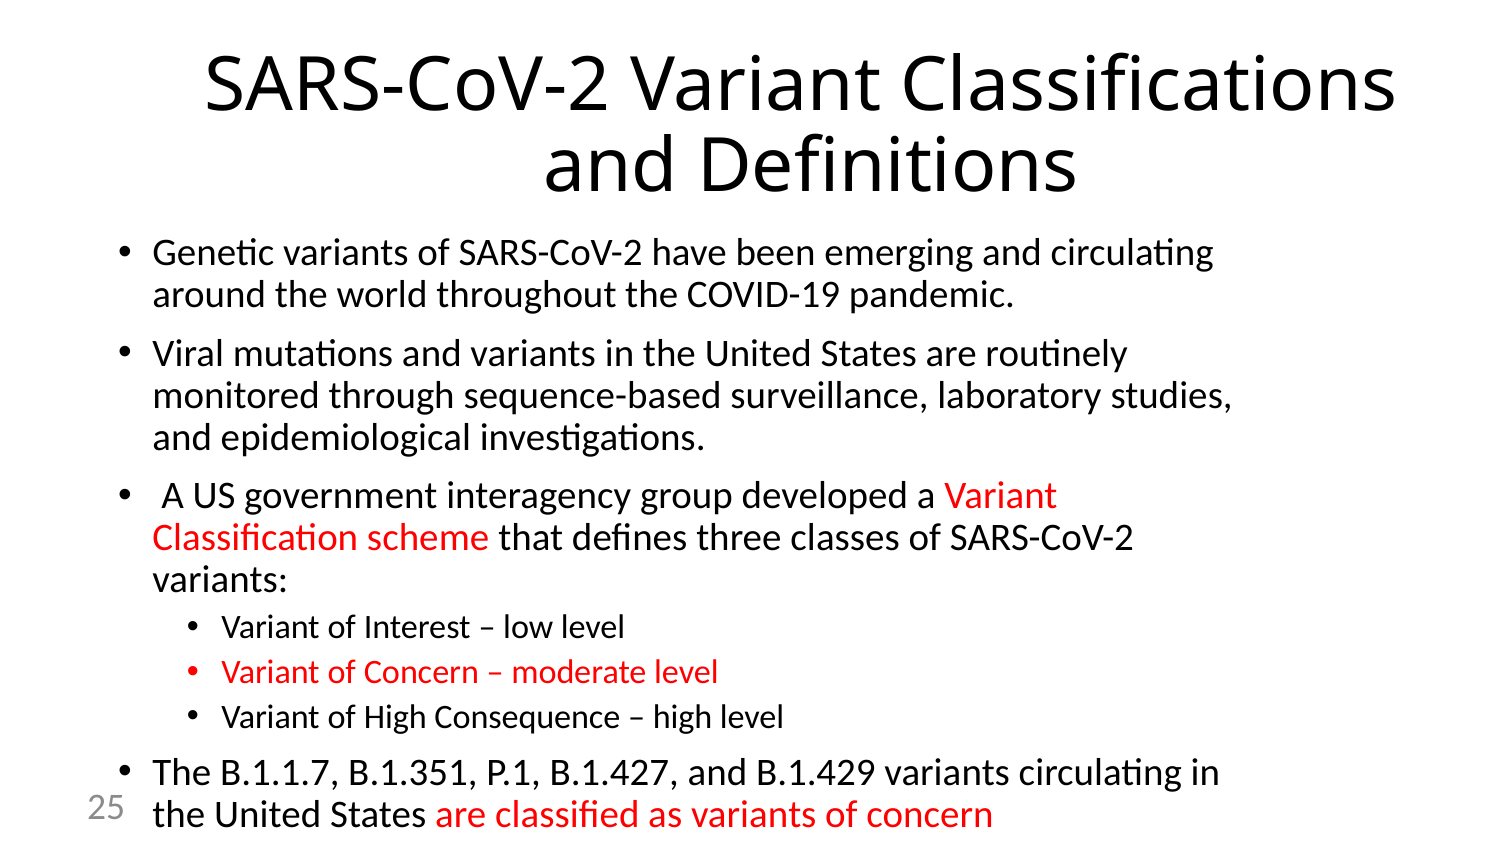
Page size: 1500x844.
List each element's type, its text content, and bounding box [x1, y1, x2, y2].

title SARS-CoV-2 Variant Classifications and Definitions [103, 45, 1500, 208]
slide_number 25 [72, 782, 410, 828]
list Genetic variants of SARS-CoV-2 have been emerging and circulating around the world throughout the COVID-19 pandemic. Viral mutations and variants in the United States are routinely monitored through sequence-based surveillance, laboratory studies, and epidemiological investigations. A US government interagency group developed a Variant Classification scheme that defines three classes of SARS-CoV-2 variants: Variant of Interest – low level Variant of Concern – moderate level Variant of High Consequence – high level The B.1.1.7, B.1.351, P.1, B.1.427, and B.1.429 variants circulating in the United States are classified as variants of concern [103, 224, 1284, 844]
